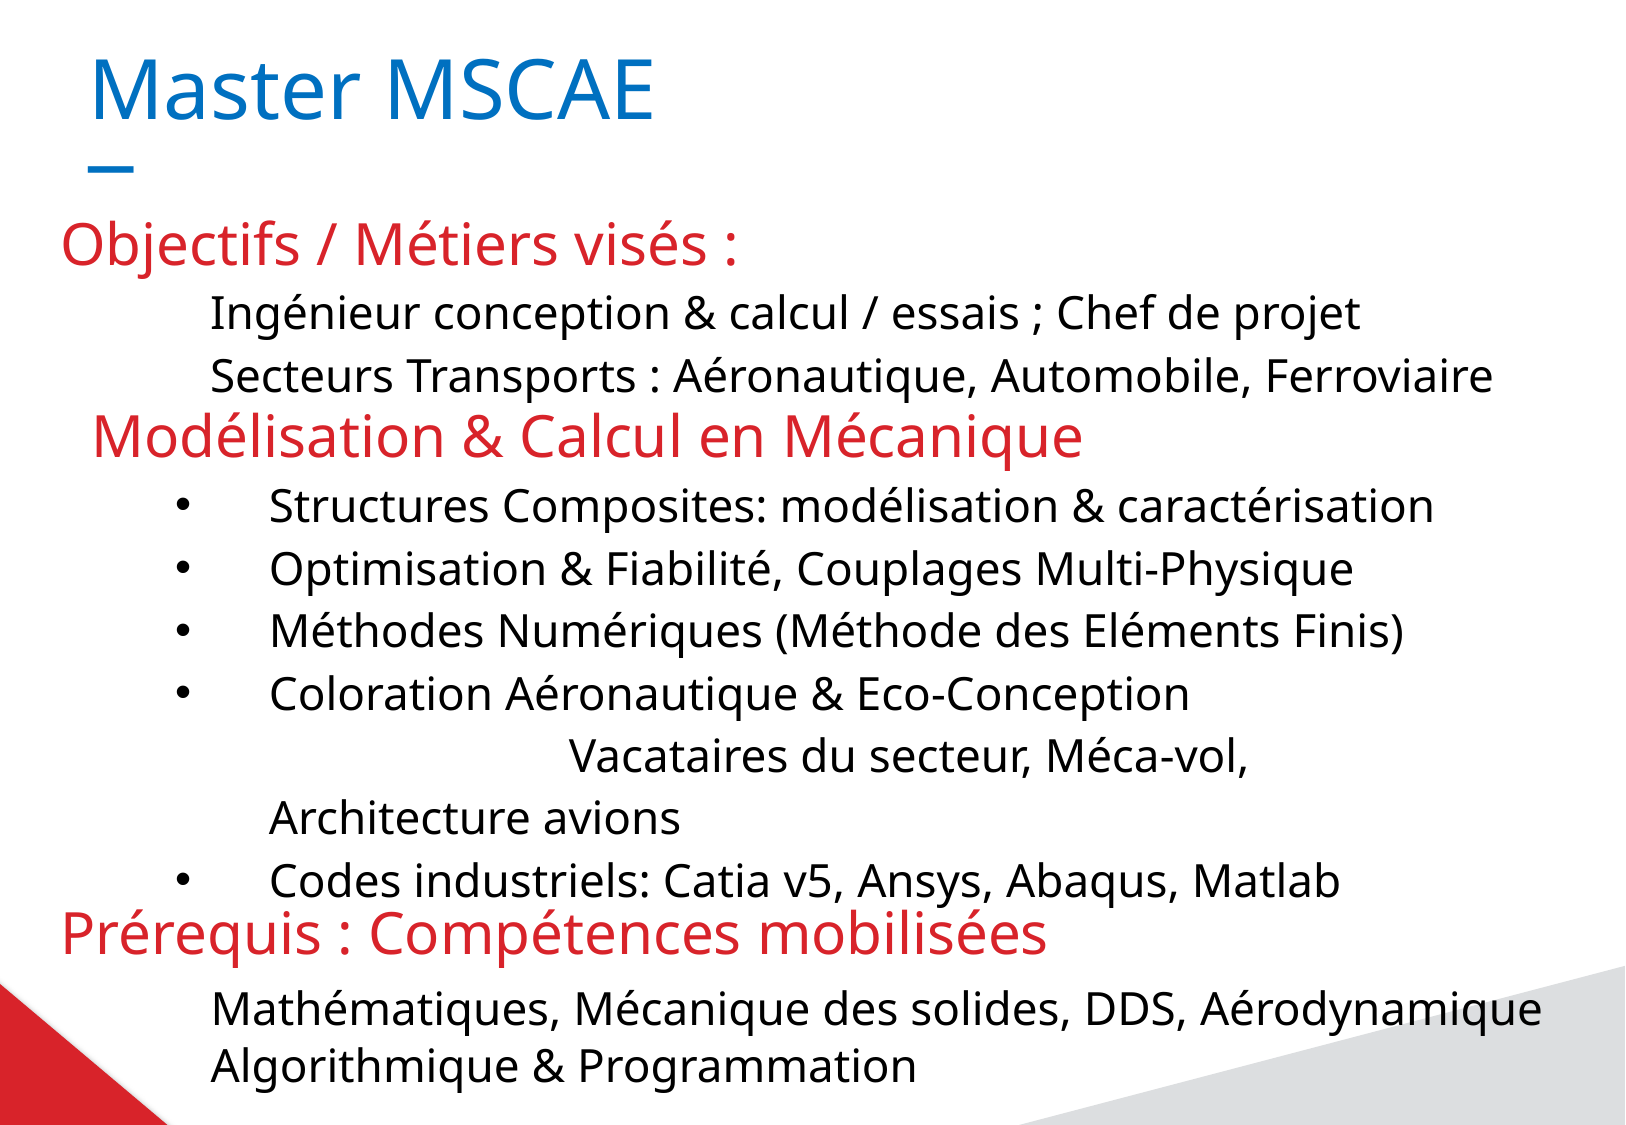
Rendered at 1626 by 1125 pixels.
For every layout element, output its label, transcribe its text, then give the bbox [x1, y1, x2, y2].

text_box [1019, 965, 1625, 1125]
text_box Modélisation & Calcul en Mécanique Structures Composites: modélisation & caractérisation Optimisation & Fiabilité, Couplages Multi-Physique Méthodes Numériques (Méthode des Eléments Finis) Coloration Aéronautique & Eco-Conception Vacataires du secteur, Méca-vol, Architecture avions Codes industriels: Catia v5, Ansys, Abaqus, Matlab [83, 390, 1531, 888]
text_box Prérequis : Compétences mobilisées Mathématiques, Mécanique des solides, DDS, Aérodynamique Algorithmique & Programmation [52, 888, 1564, 1100]
text_box Master MSCAE _ [83, 31, 1337, 183]
text_box Objectifs / Métiers visés : Ingénieur conception & calcul / essais ; Chef de projet Secteurs Transports : Aéronautique, Automobile, Ferroviaire [51, 198, 1503, 411]
text_box [0, 983, 168, 1125]
